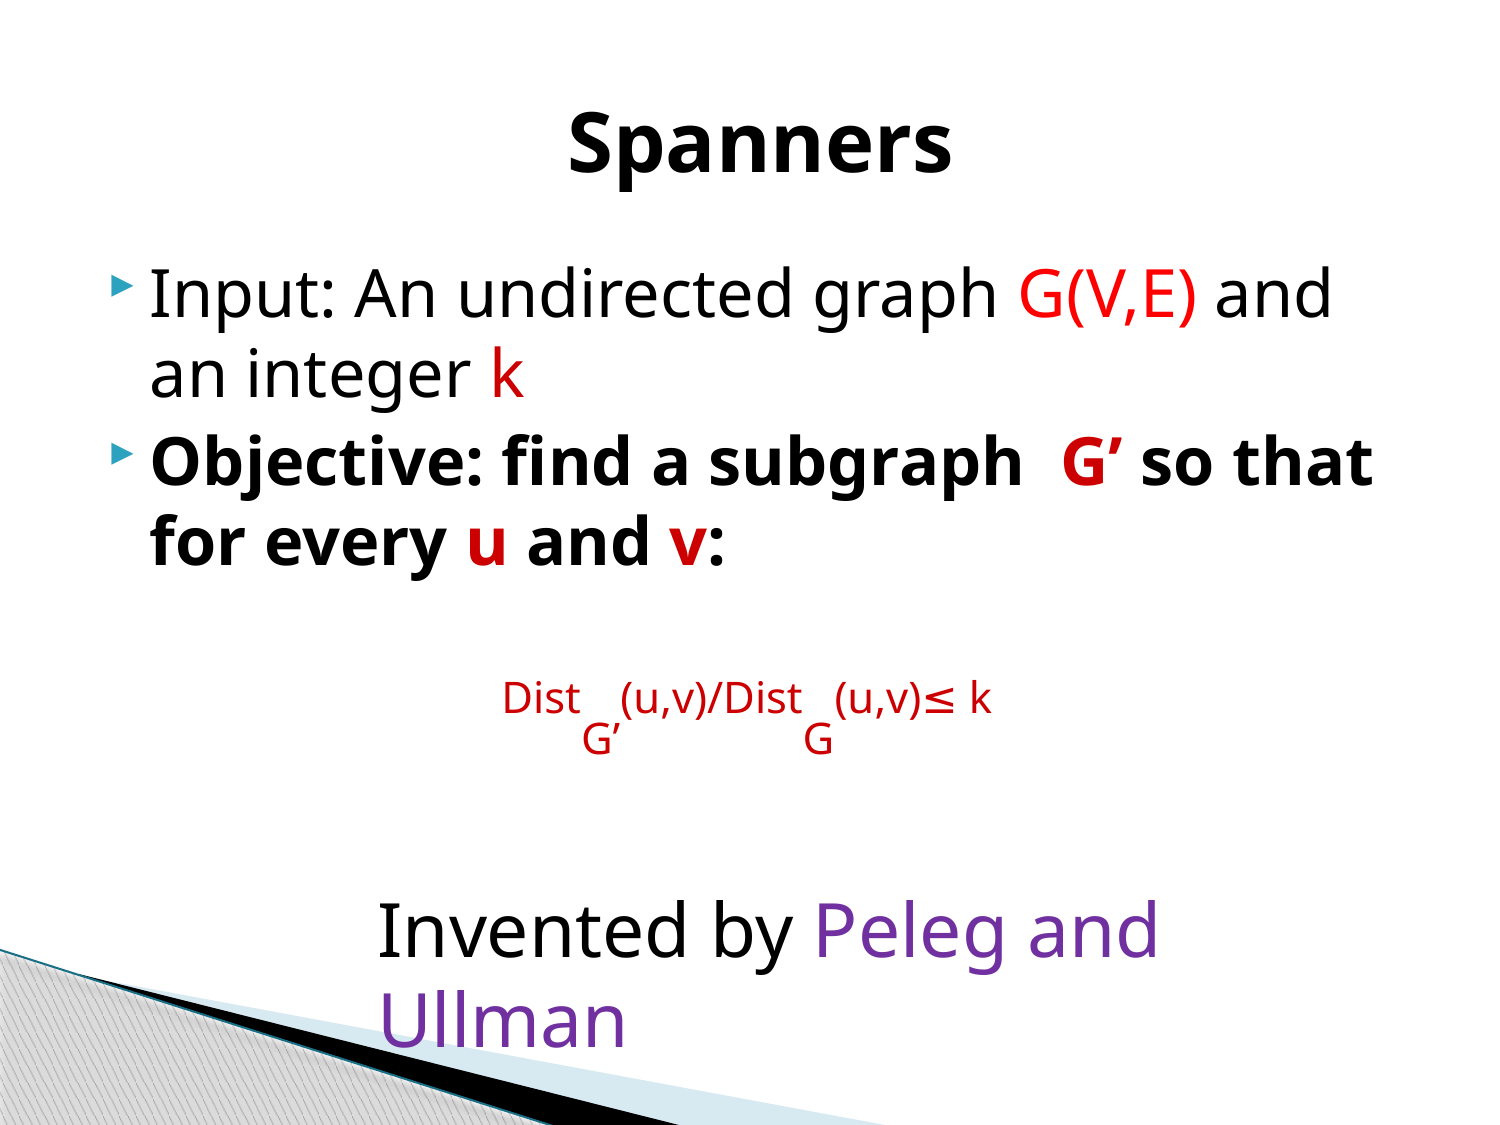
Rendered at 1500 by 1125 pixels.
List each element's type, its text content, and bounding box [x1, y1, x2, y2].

title Spanners [75, 45, 1425, 233]
text_box Invented by Peleg and Ullman [362, 874, 1375, 1070]
list Input: An undirected graph G(V,E) and an integer k Objective: find a subgraph G’ so that for every u and v: DistG’(u,v)/DistG(u,v)≤ k [75, 243, 1425, 986]
